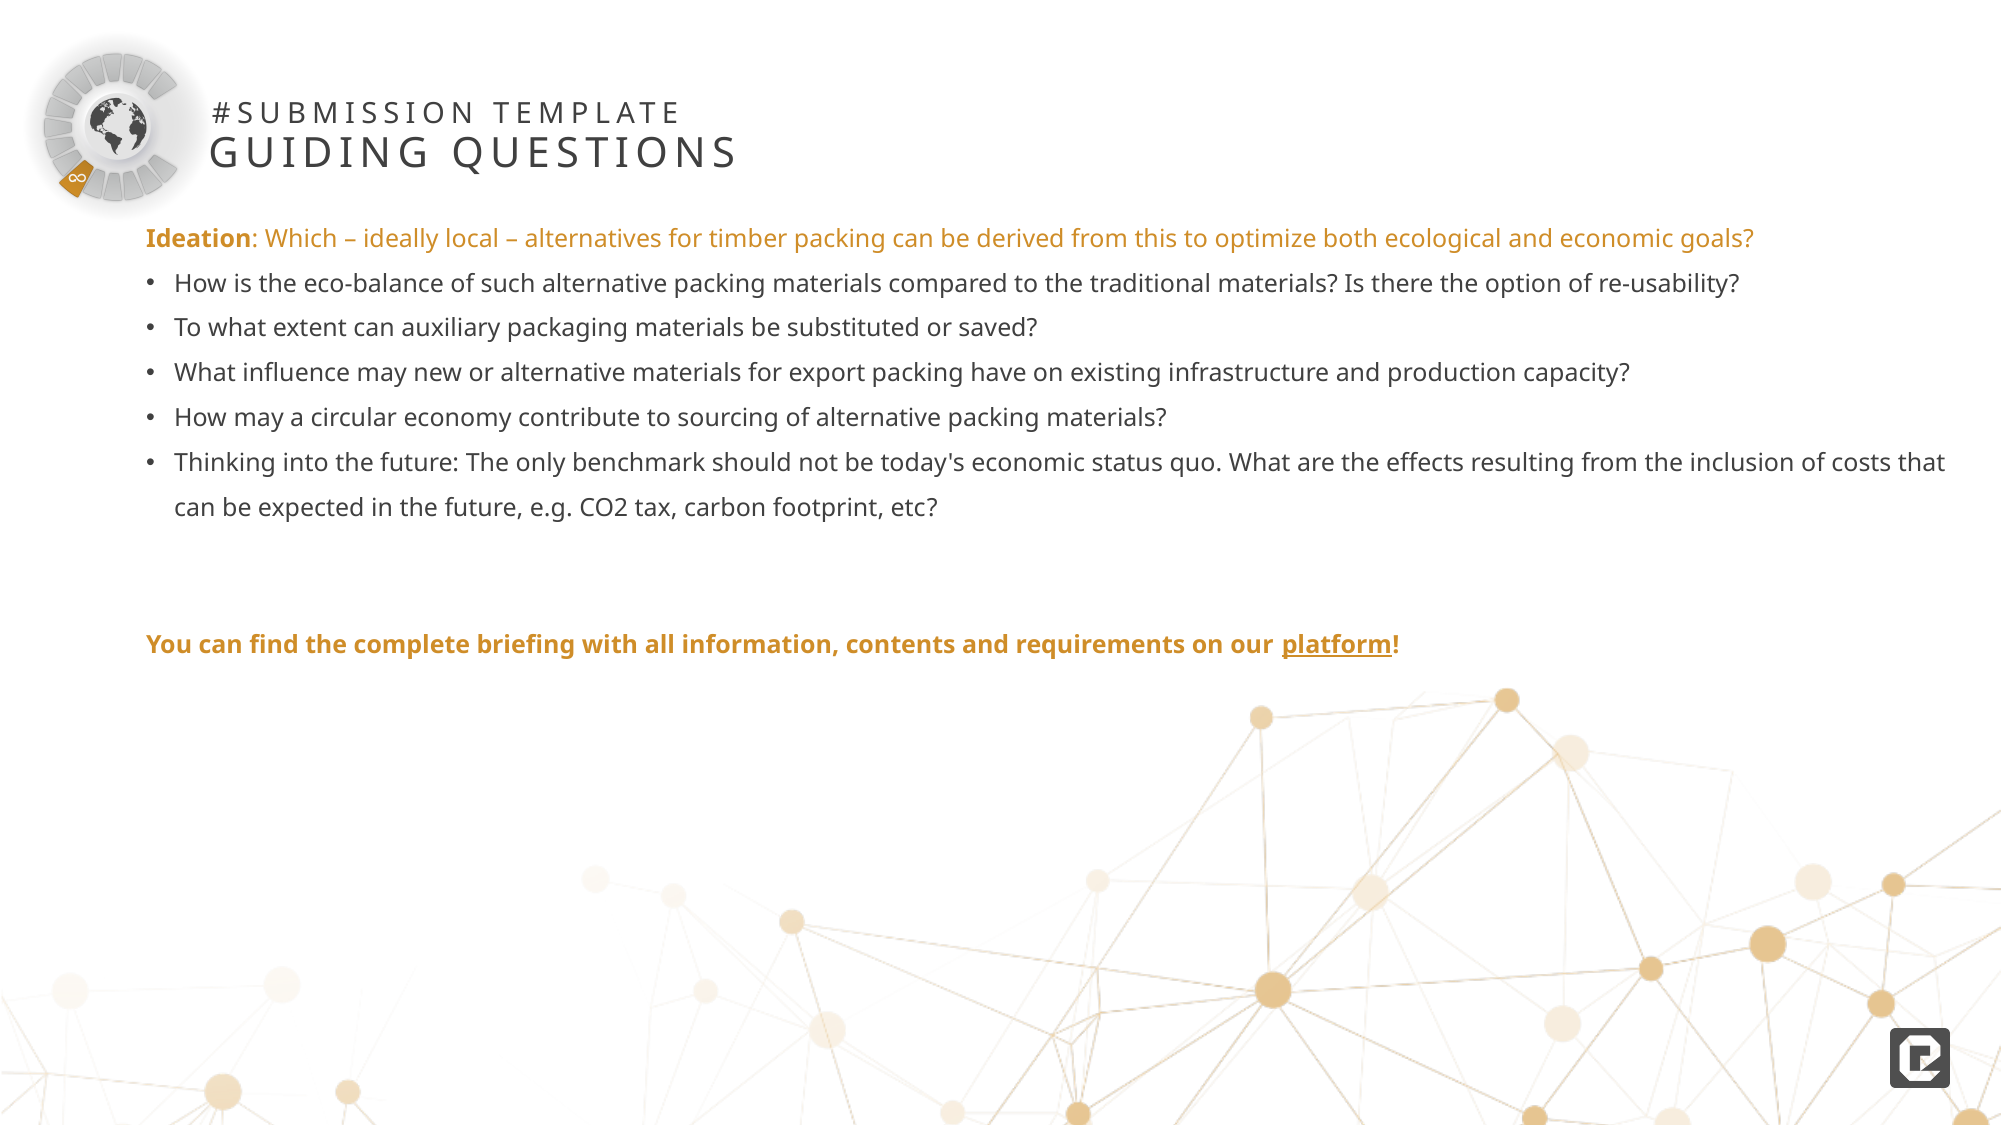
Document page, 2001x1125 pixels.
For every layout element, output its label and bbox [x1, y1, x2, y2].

picture [1890, 1028, 1950, 1088]
picture [20, 28, 297, 225]
